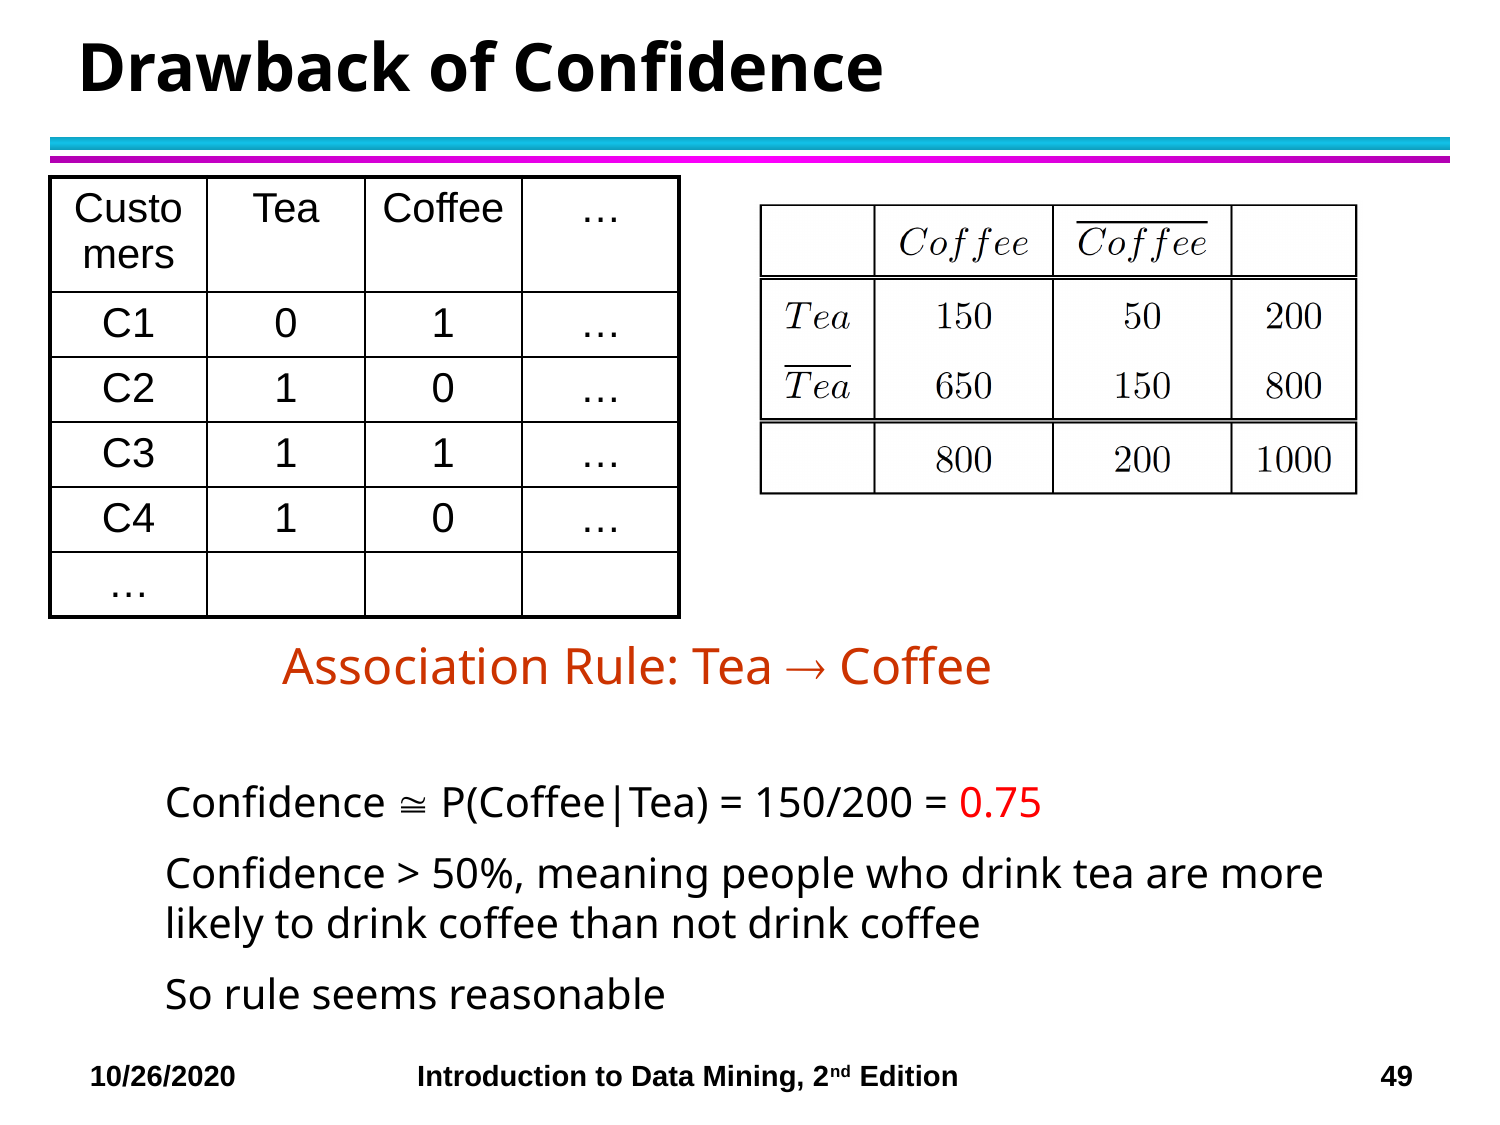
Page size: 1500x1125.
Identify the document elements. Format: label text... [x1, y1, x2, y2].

table_header Tea [208, 179, 364, 291]
table_header Coffee [366, 179, 521, 291]
table_cell 1 [366, 423, 521, 486]
title Drawback of Confidence [62, 24, 1421, 113]
table_cell … [523, 423, 677, 486]
table_header … [523, 179, 677, 291]
table_cell [208, 553, 364, 615]
table_cell 1 [208, 488, 364, 551]
text_box Association Rule: Tea  Coffee Confidence  P(Coffee|Tea) = 150/200 = 0.75 Confidence > 50%, meaning people who drink tea are more likely to drink coffee than not drink coffee So rule seems reasonable [149, 627, 1363, 1025]
table_cell C1 [52, 293, 206, 356]
table_header Customers [52, 179, 206, 291]
table_cell C3 [52, 423, 206, 486]
table_cell C2 [52, 358, 206, 421]
table_cell [523, 553, 677, 615]
table_cell … [52, 553, 206, 615]
table_cell 0 [366, 488, 521, 551]
table_cell 1 [366, 293, 521, 356]
table_cell 1 [208, 423, 364, 486]
table_cell 0 [208, 293, 364, 356]
table_cell … [523, 358, 677, 421]
table_cell 0 [366, 358, 521, 421]
table_cell … [523, 488, 677, 551]
table_cell … [523, 293, 677, 356]
table_cell [366, 553, 521, 615]
table_cell 1 [208, 358, 364, 421]
picture [753, 199, 1363, 501]
table_cell C4 [52, 488, 206, 551]
